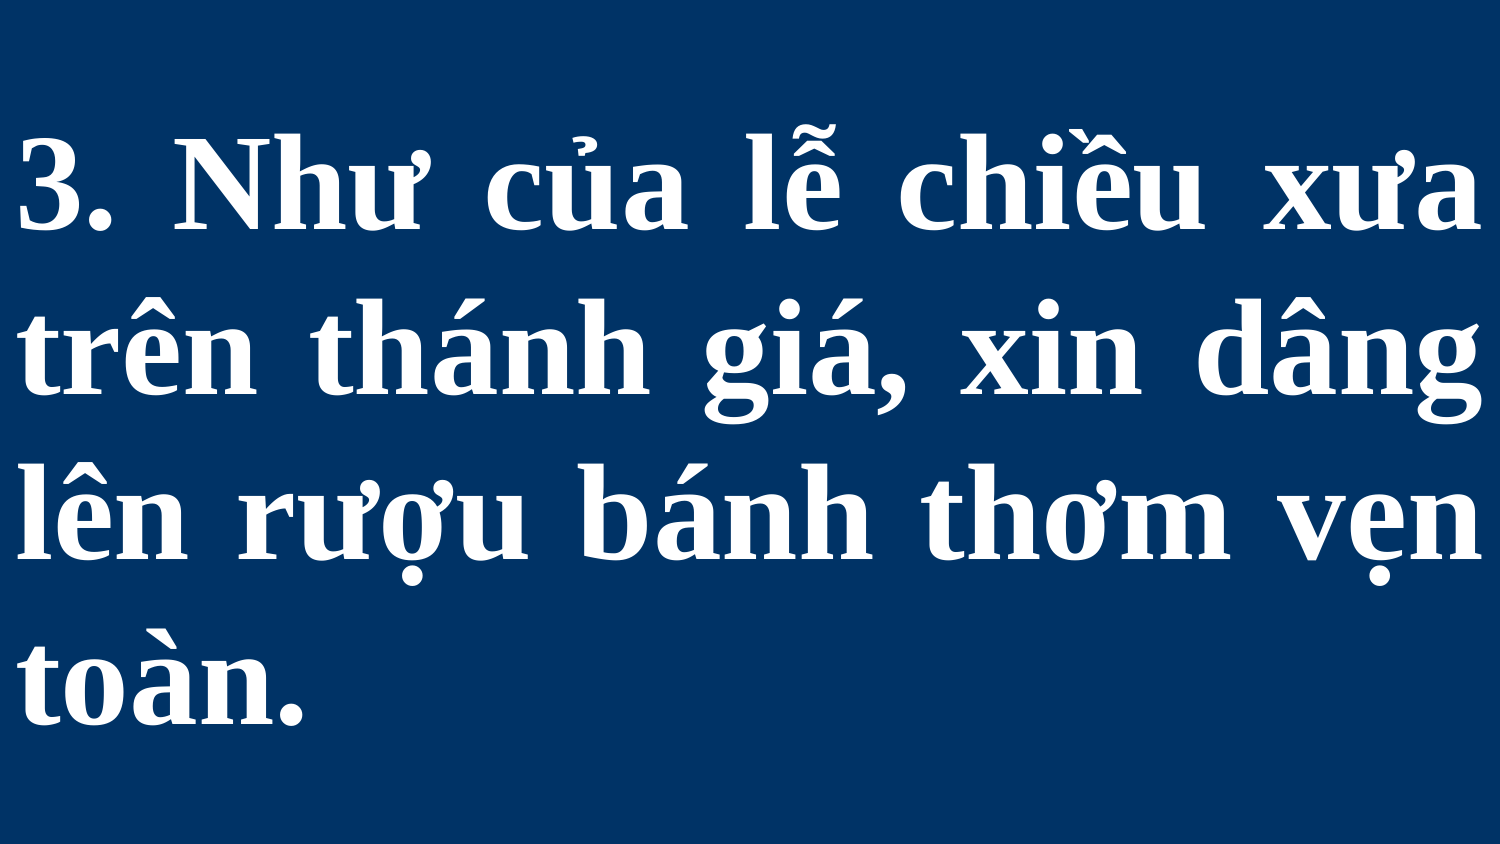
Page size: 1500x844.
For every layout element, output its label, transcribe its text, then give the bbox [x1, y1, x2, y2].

title 3. Như của lễ chiều xưa trên thánh giá, xin dâng lên rượu bánh thơm vẹn toàn. [0, 0, 1500, 844]
